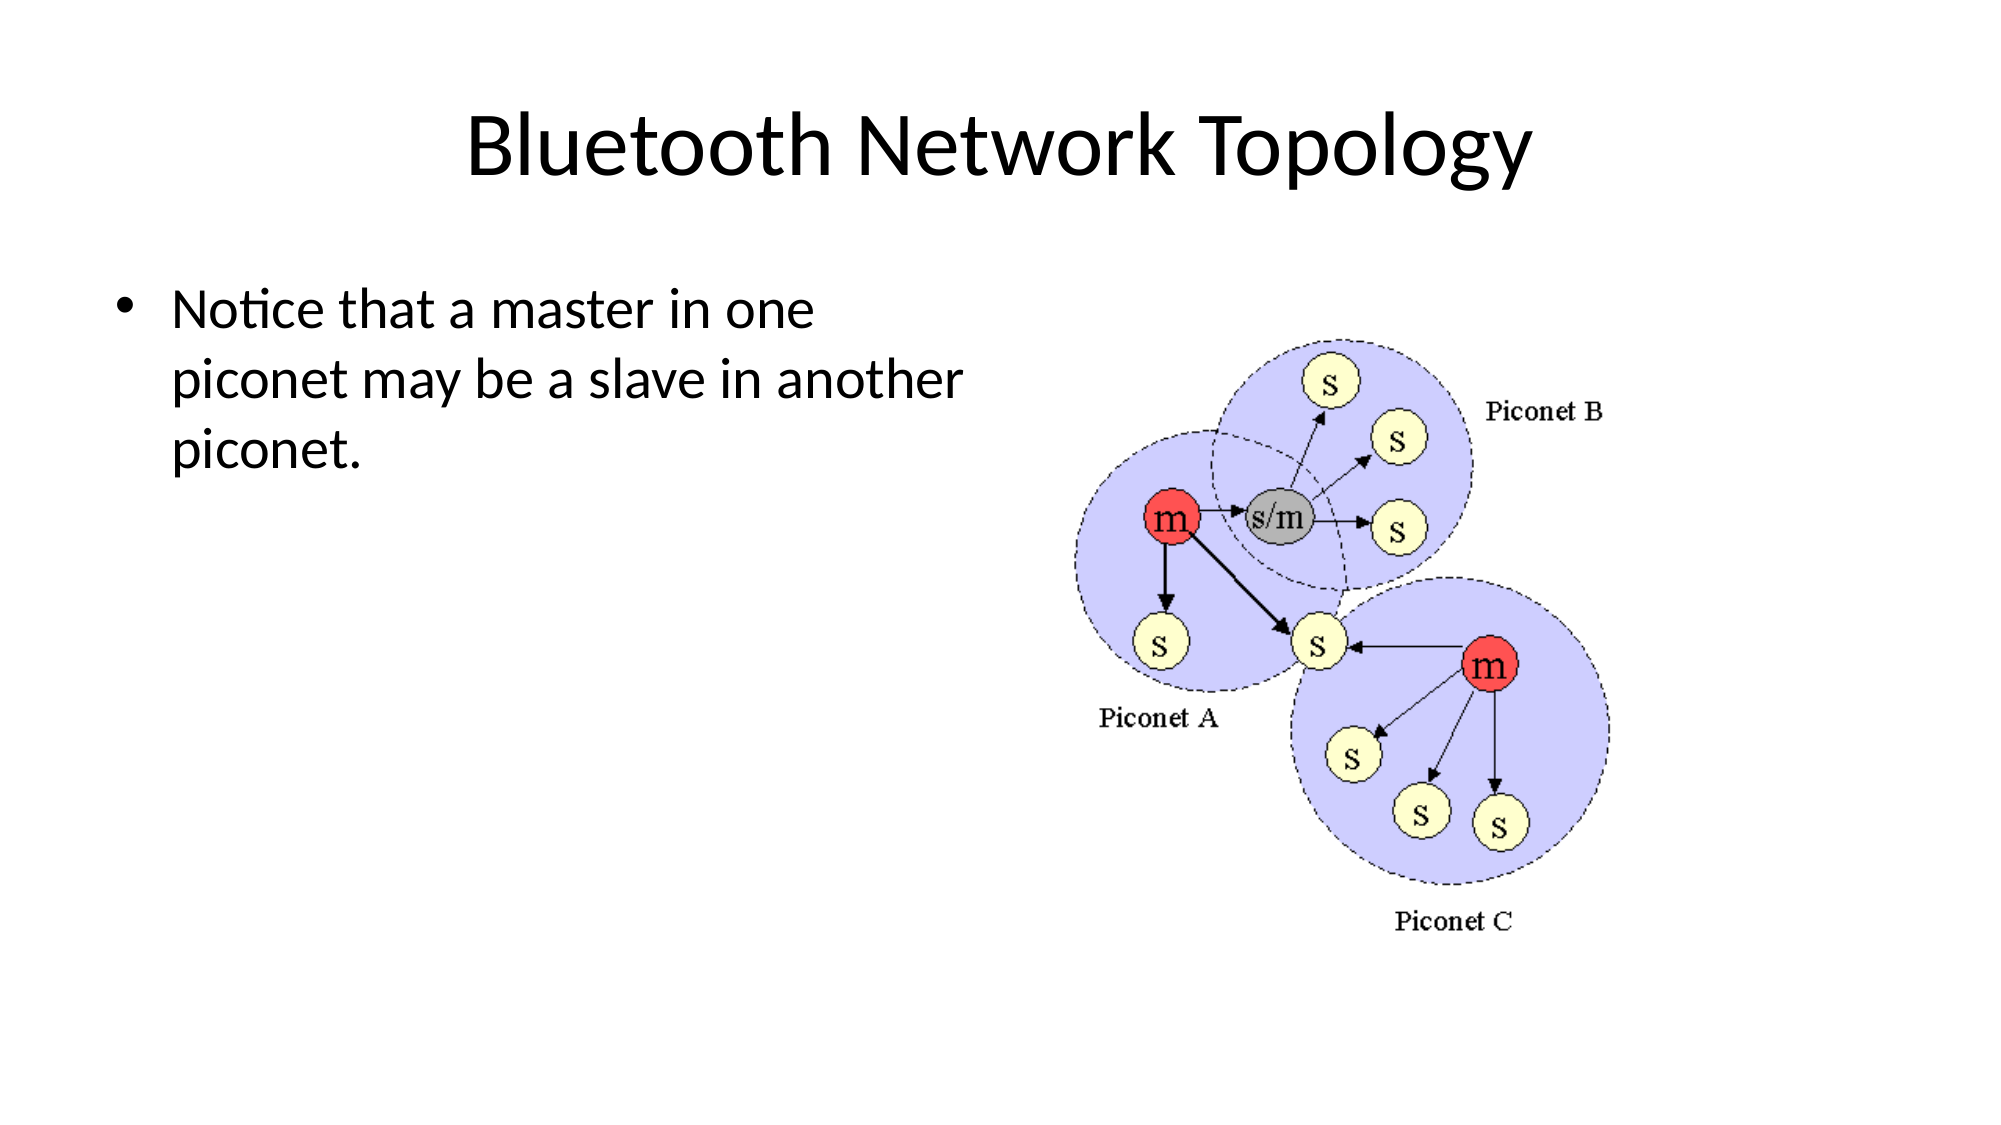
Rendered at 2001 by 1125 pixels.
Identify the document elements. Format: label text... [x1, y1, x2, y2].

list Notice that a master in one piconet may be a slave in another piconet. [99, 262, 984, 1005]
title Bluetooth Network Topology [99, 45, 1900, 233]
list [1069, 330, 1618, 937]
